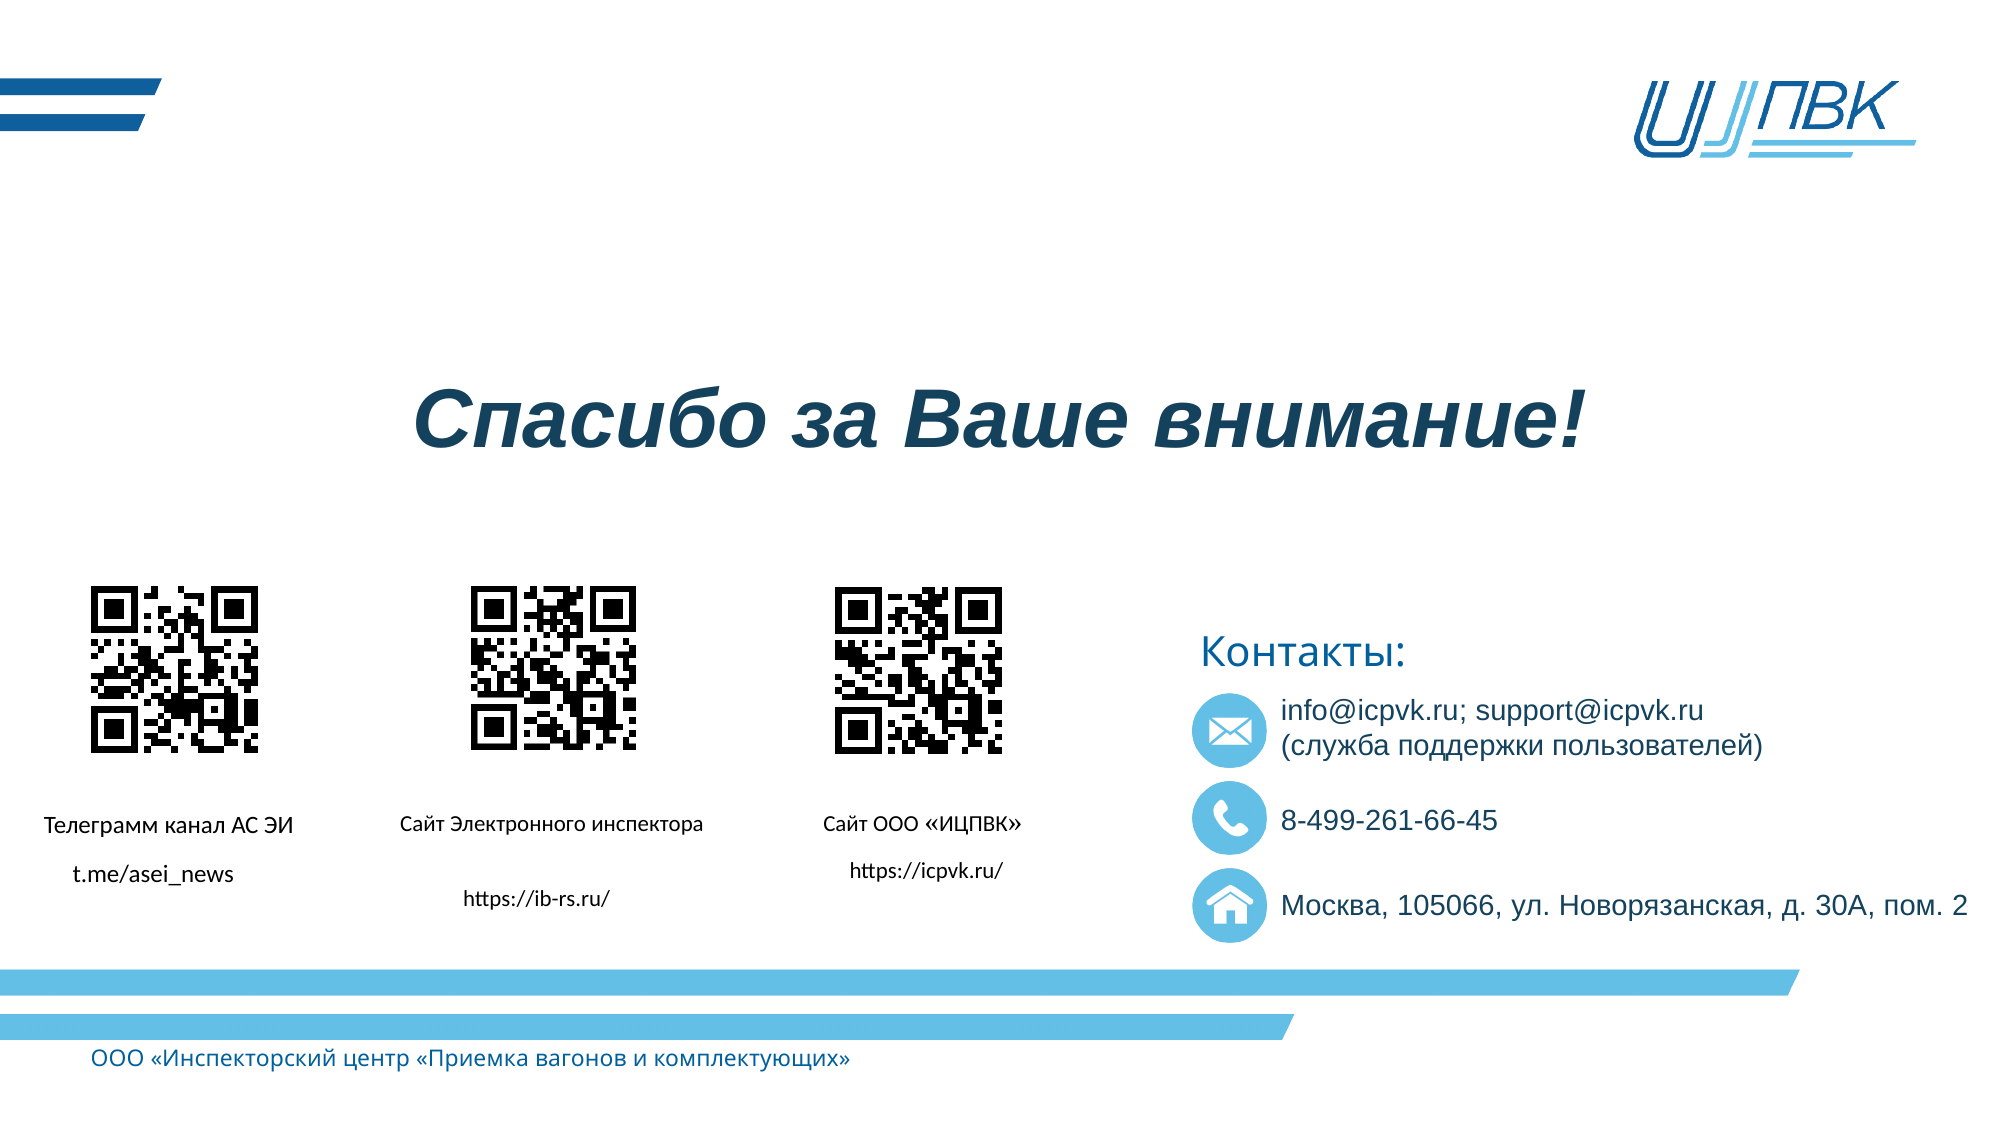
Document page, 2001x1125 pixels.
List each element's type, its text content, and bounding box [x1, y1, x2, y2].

picture [0, 50, 191, 154]
picture [0, 866, 1882, 1125]
picture [808, 560, 1028, 781]
text_box Сайт ООО «ИЦПВК» https://icpvk.ru/ [808, 792, 1051, 902]
picture [64, 559, 285, 780]
picture [1192, 693, 1267, 768]
text_box Телеграмм канал АС ЭИ t.me/asei_news [28, 799, 320, 895]
picture [1634, 81, 1917, 158]
picture [1192, 781, 1267, 855]
picture [444, 559, 662, 777]
text_box Сайт Электронного инспектора https://ib-rs.ru/ [385, 798, 722, 896]
